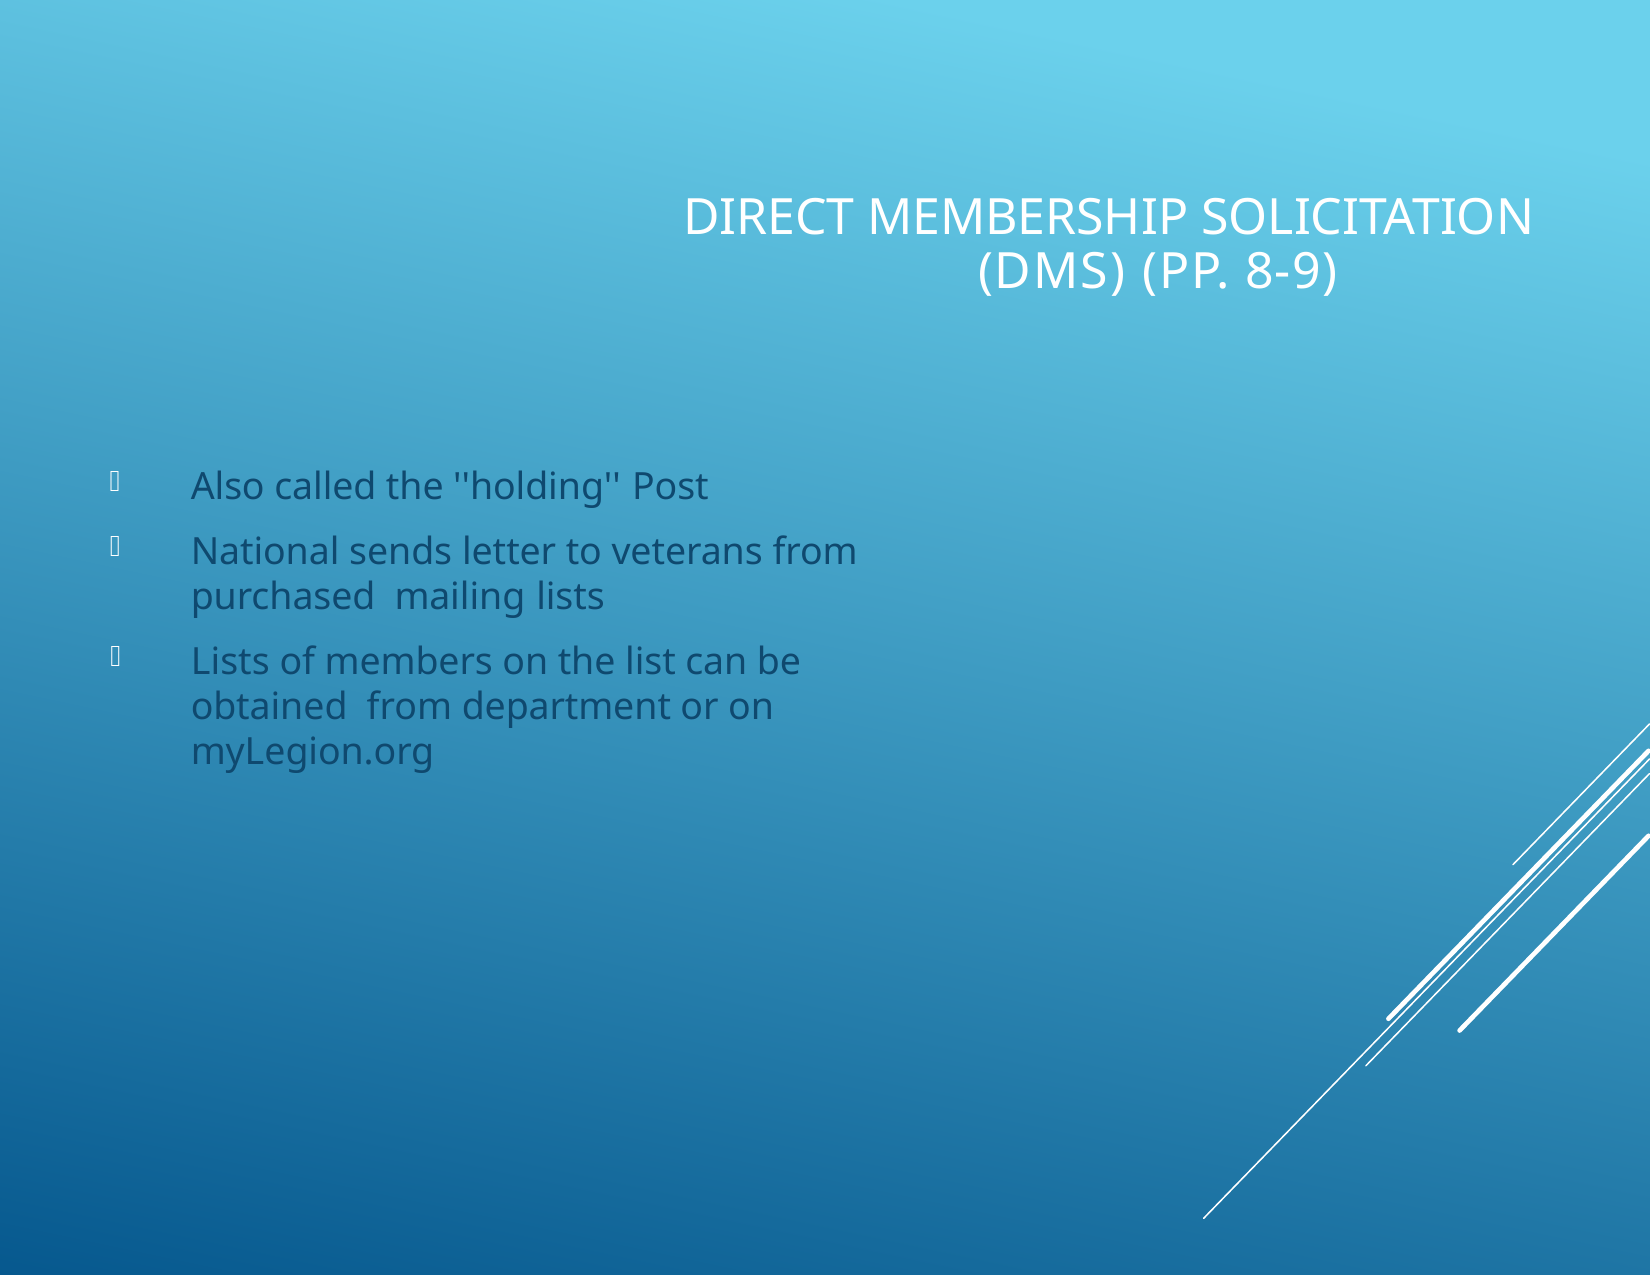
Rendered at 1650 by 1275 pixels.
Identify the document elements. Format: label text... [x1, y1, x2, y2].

title Direct Membership Solicitation (DMS) (pp. 8-9) [642, 86, 1558, 307]
text_box Also called the ''holding'' Post National sends letter to veterans from purchased mailing lists Lists of members on the list can be obtained from department or on myLegion.org [92, 174, 940, 1060]
